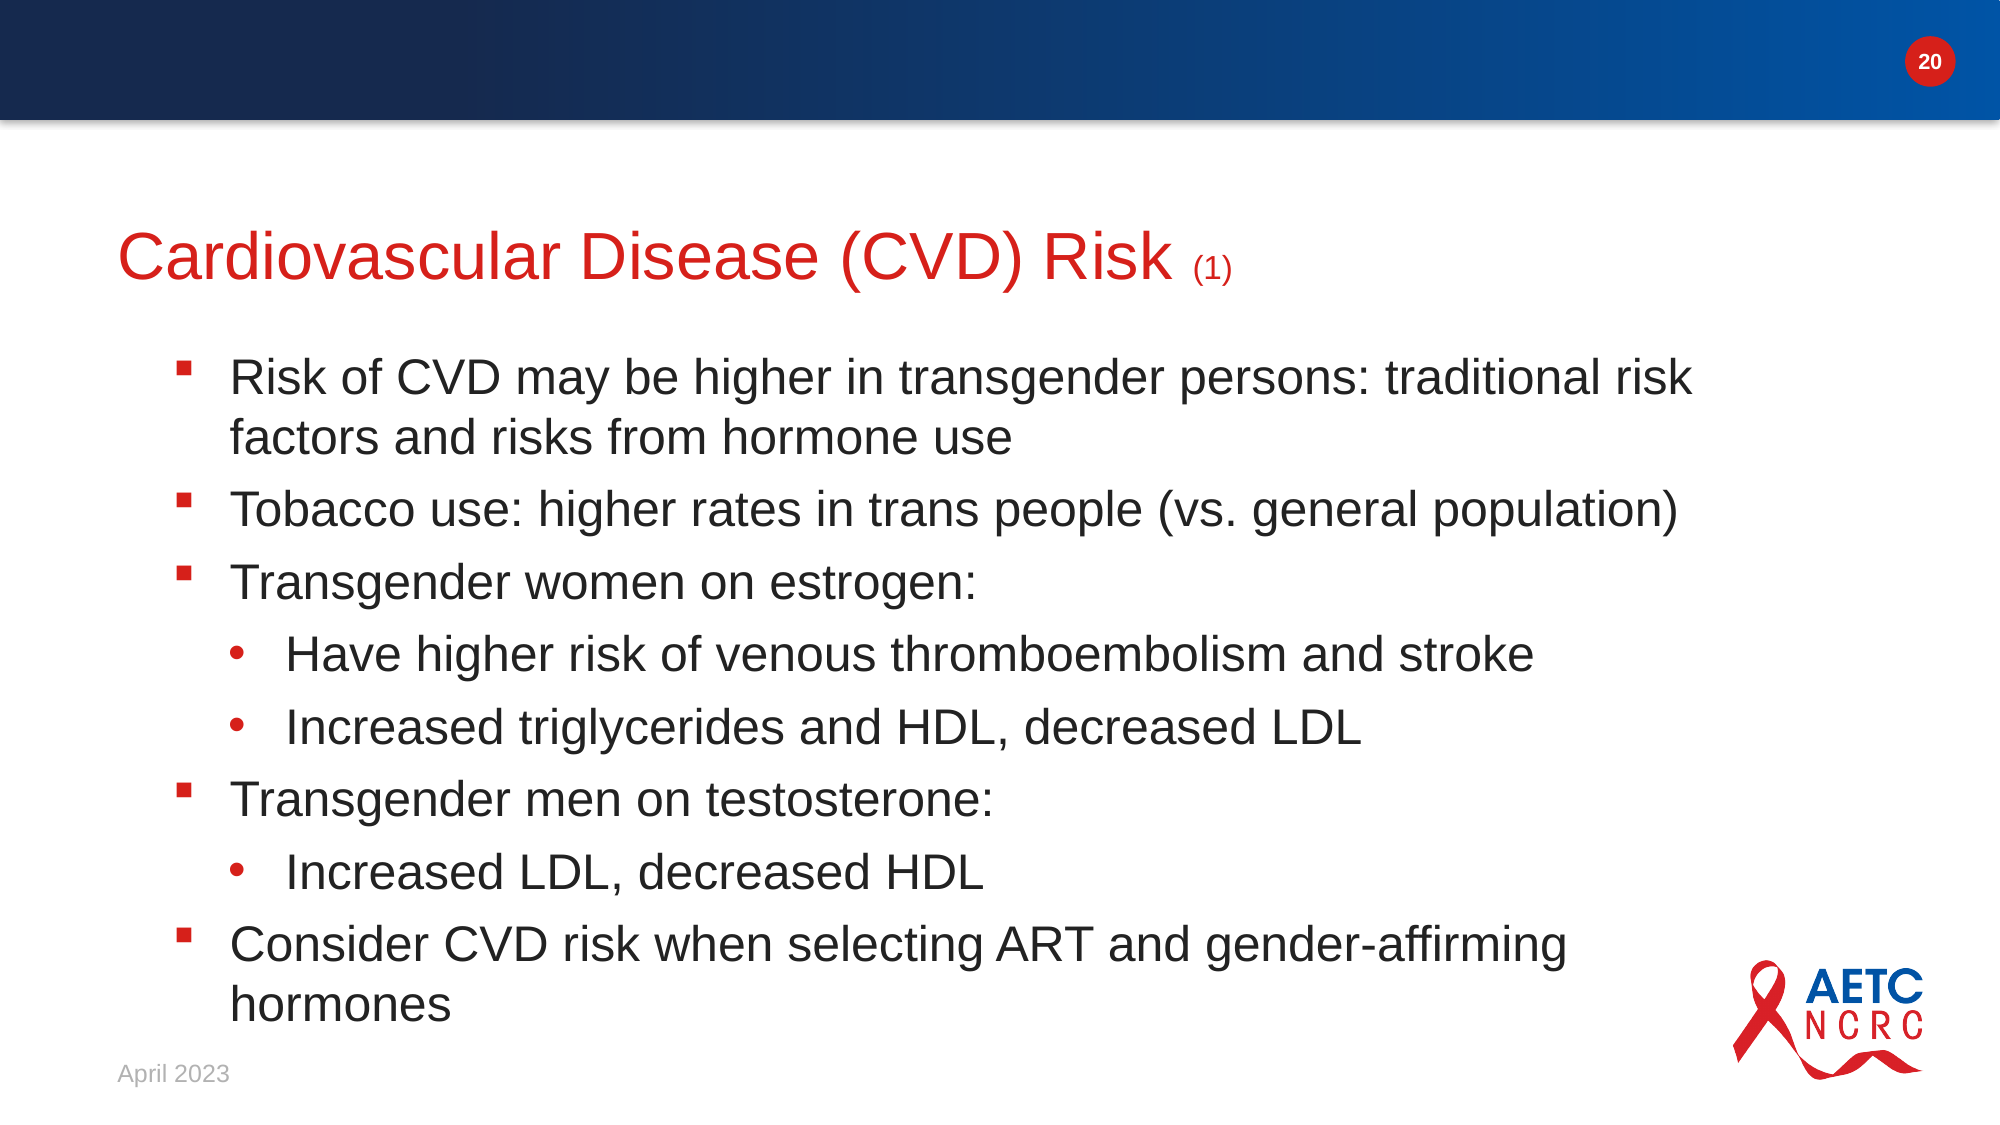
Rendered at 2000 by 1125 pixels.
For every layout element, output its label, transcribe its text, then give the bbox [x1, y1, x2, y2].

list Risk of CVD may be higher in transgender persons: traditional risk factors and risks from hormone use Tobacco use: higher rates in trans people (vs. general population) Transgender women on estrogen: Have higher risk of venous thromboembolism and stroke Increased triglycerides and HDL, decreased LDL Transgender men on testosterone: Increased LDL, decreased HDL Consider CVD risk when selecting ART and gender-affirming hormones [102, 336, 1793, 842]
title Cardiovascular Disease (CVD) Risk (1) [102, 205, 1827, 313]
picture [1718, 946, 1941, 1091]
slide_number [102, 1042, 553, 1103]
